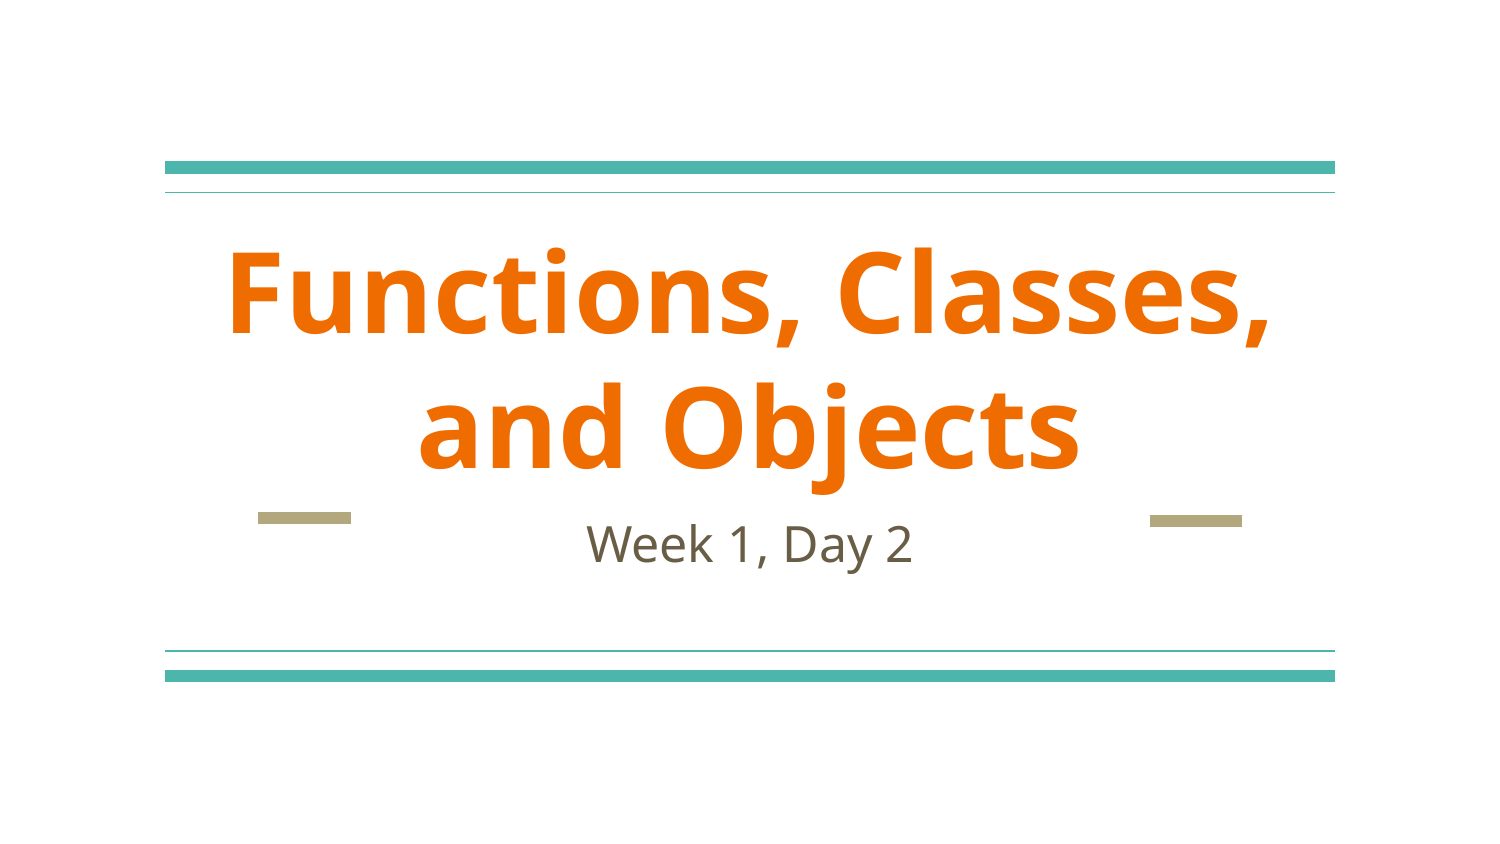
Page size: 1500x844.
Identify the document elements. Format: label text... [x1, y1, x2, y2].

subtitle Week 1, Day 2 [350, 497, 1150, 628]
title Functions, Classes, and Objects [164, 338, 1336, 506]
